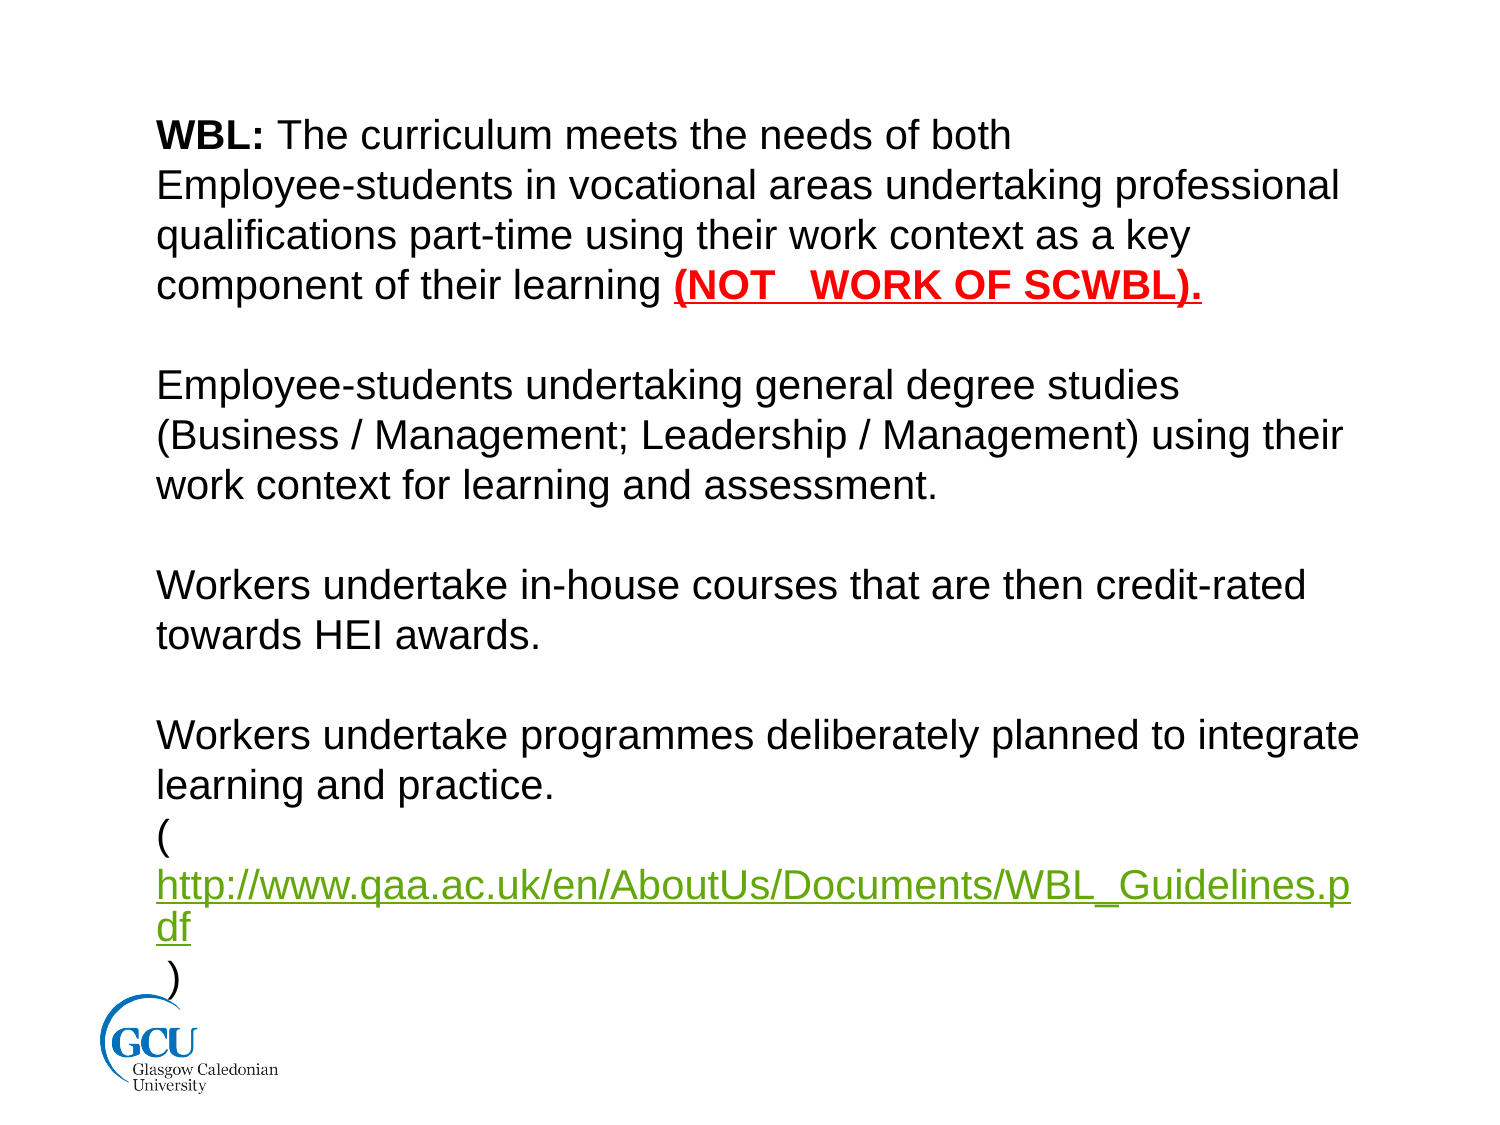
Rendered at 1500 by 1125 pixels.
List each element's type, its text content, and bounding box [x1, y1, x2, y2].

picture [100, 994, 278, 1094]
text_box WBL: The curriculum meets the needs of both Employee-students in vocational areas undertaking professional qualifications part-time using their work context as a key component of their learning (NOT WORK OF SCWBL). Employee-students undertaking general degree studies (Business / Management; Leadership / Management) using their work context for learning and assessment. Workers undertake in-house courses that are then credit-rated towards HEI awards. Workers undertake programmes deliberately planned to integrate learning and practice. (http://www.qaa.ac.uk/en/AboutUs/Documents/WBL_Guidelines.pdf ) [141, 100, 1377, 1016]
